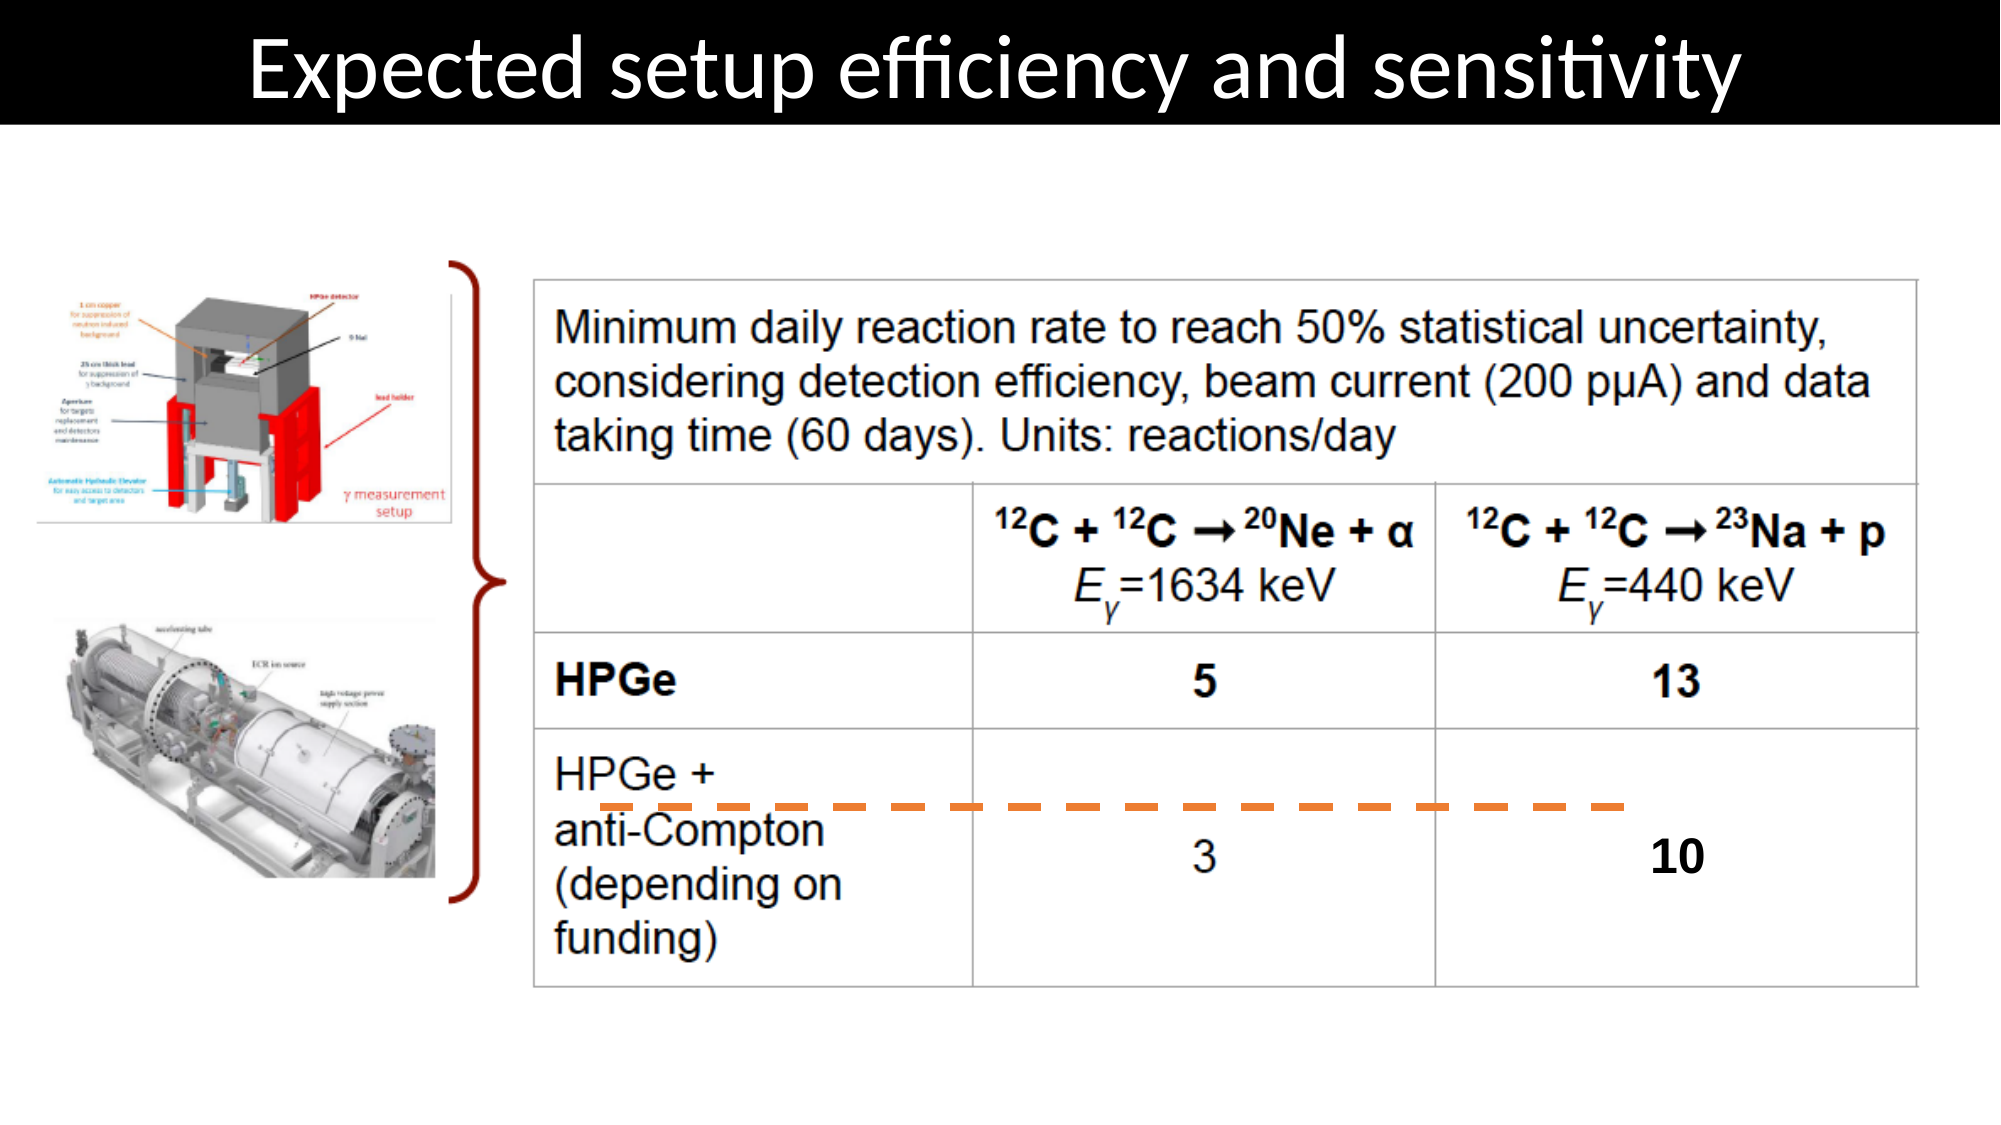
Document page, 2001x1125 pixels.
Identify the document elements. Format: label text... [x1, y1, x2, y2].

picture [0, 105, 1997, 1080]
text_box Expected setup efficiency and sensitivity [0, 0, 2000, 125]
